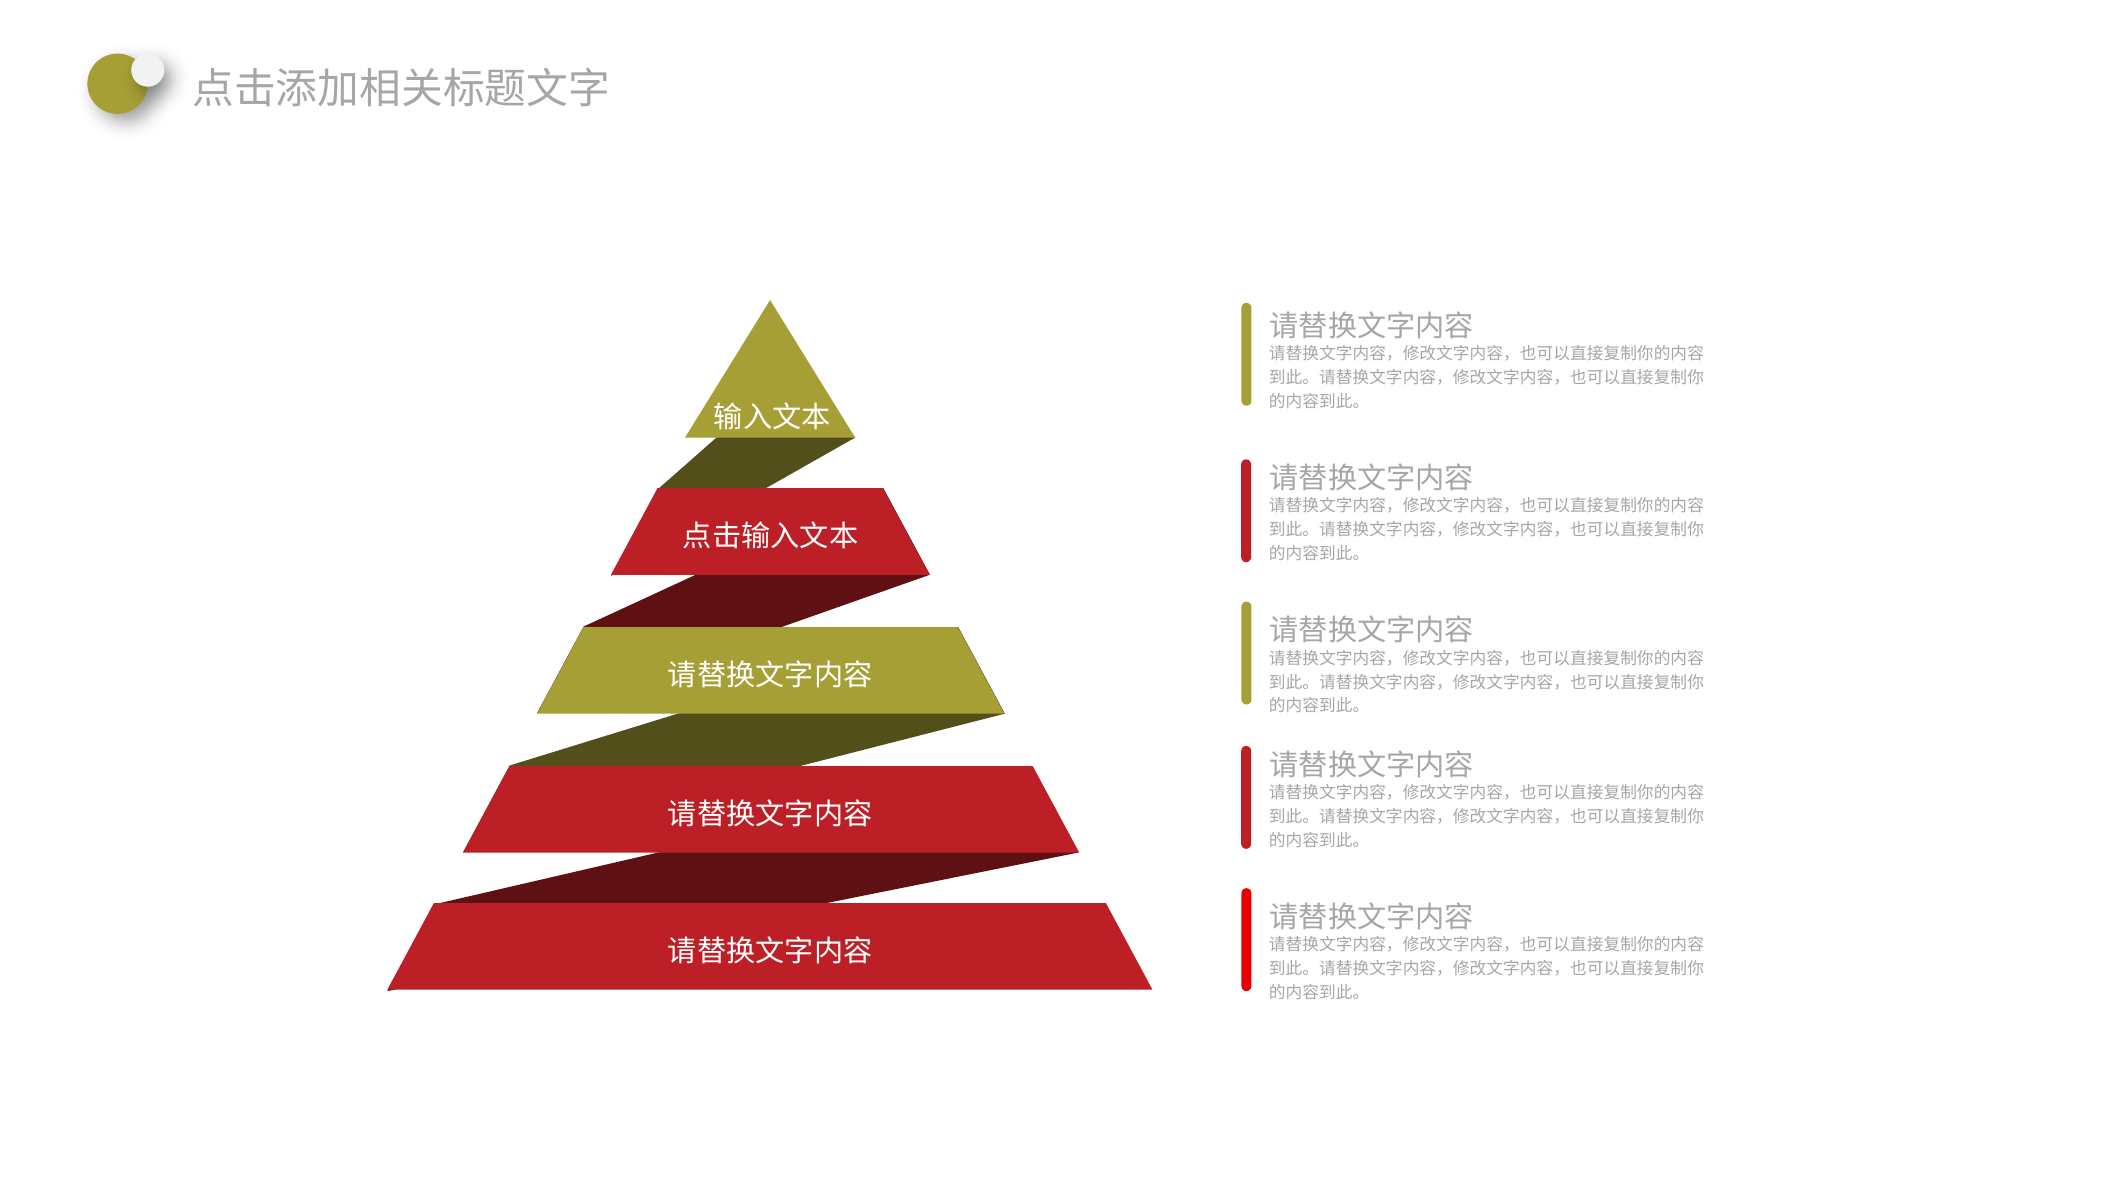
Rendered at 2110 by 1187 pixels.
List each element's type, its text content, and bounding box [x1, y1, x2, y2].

text_box [1240, 301, 1253, 407]
text_box [1240, 600, 1253, 706]
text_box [1268, 452, 1712, 565]
text_box [86, 52, 142, 115]
text_box [1240, 744, 1253, 850]
text_box [440, 853, 1077, 903]
text_box [583, 575, 930, 627]
text_box [130, 52, 166, 88]
text_box [509, 714, 1004, 766]
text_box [1268, 739, 1712, 851]
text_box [1268, 604, 1712, 717]
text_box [1268, 300, 1712, 412]
text_box [659, 448, 837, 488]
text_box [684, 300, 857, 448]
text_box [1268, 891, 1712, 1003]
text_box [387, 903, 1153, 990]
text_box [463, 766, 1080, 853]
text_box [1240, 886, 1253, 993]
text_box 点击添加相关标题文字 [176, 53, 680, 114]
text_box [610, 488, 930, 575]
text_box [1240, 458, 1253, 564]
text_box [536, 627, 1005, 714]
